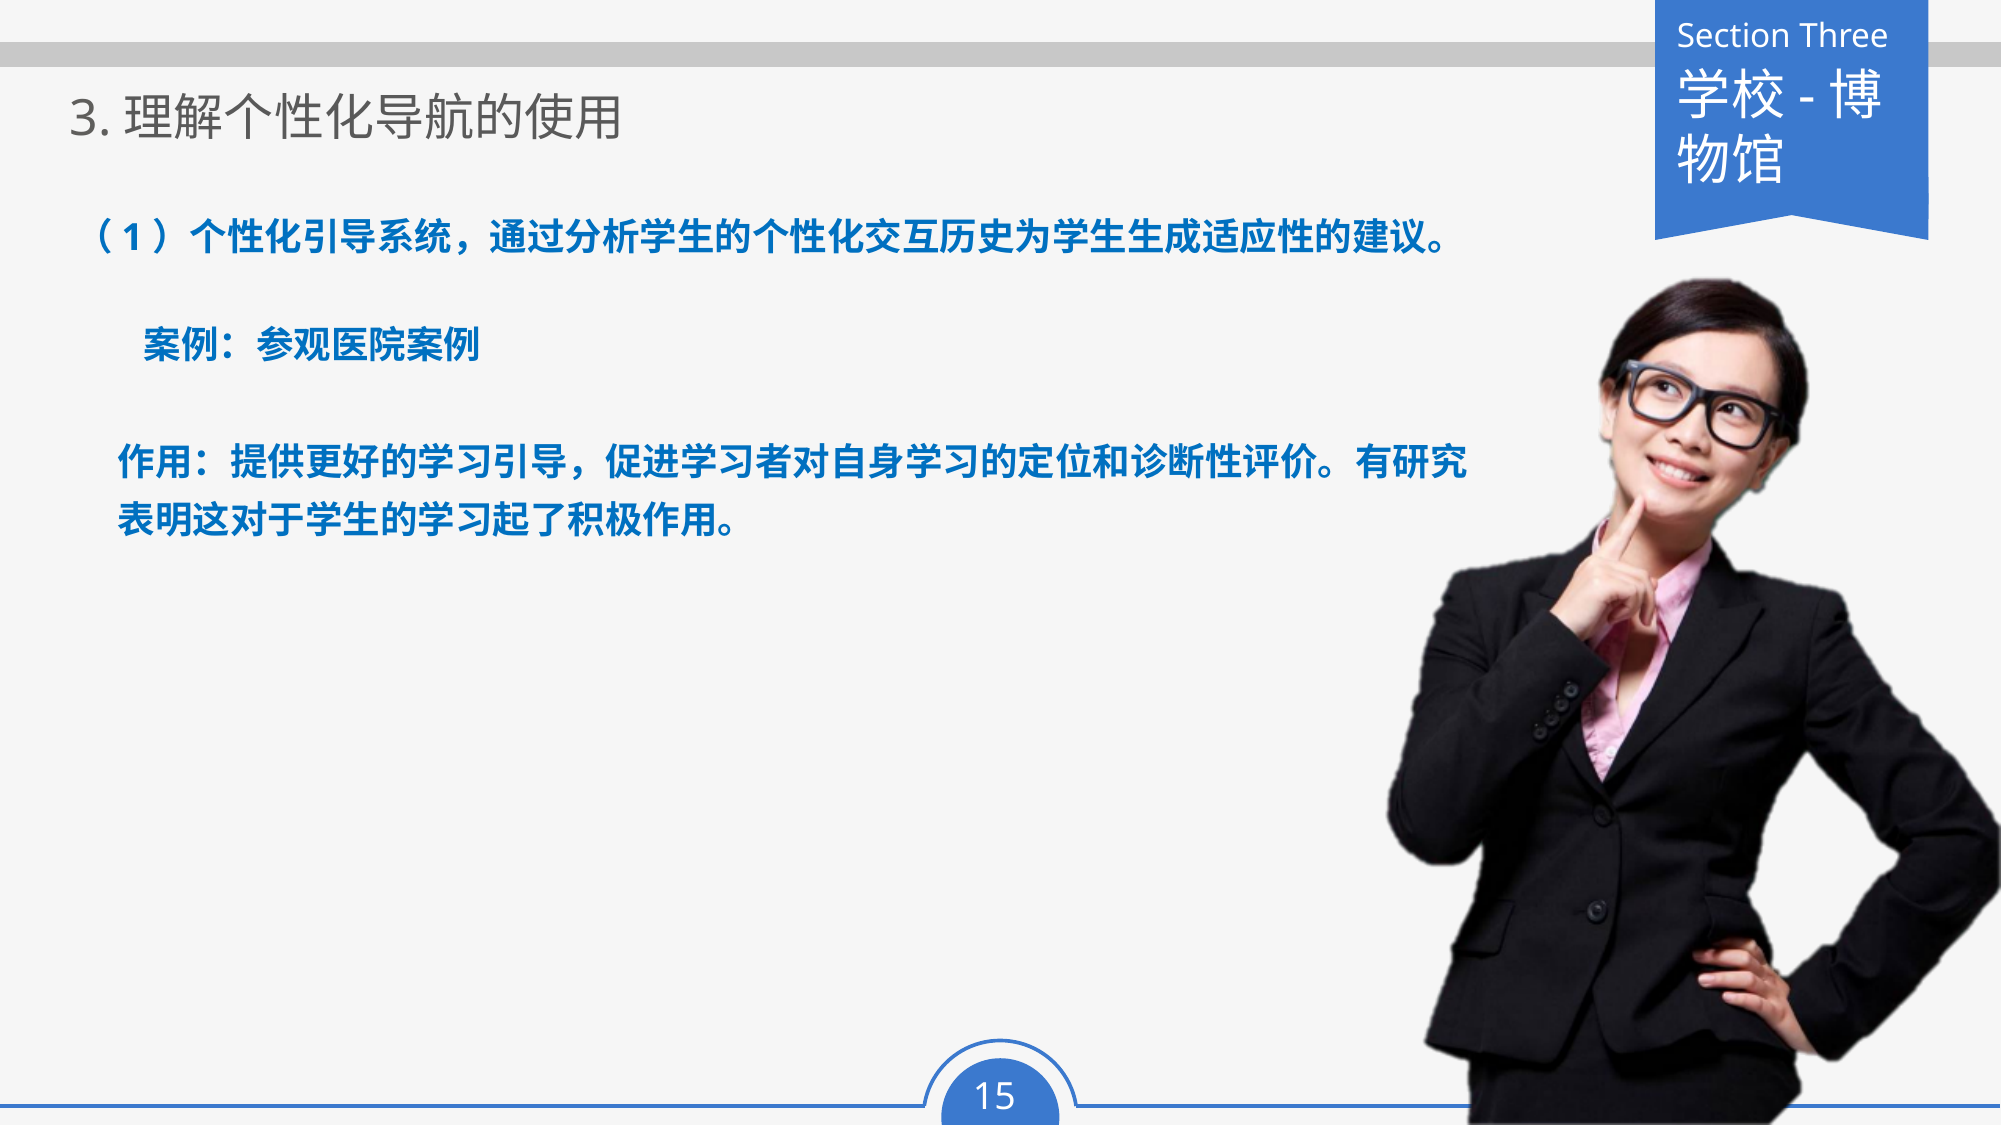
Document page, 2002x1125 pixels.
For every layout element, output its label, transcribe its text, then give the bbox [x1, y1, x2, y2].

text_box （1）个性化引导系统，通过分析学生的个性化交互历史为学生生成适应性的建议。 [60, 192, 1462, 266]
text_box 案例：参观医院案例 [60, 300, 1361, 374]
text_box 3.理解个性化导航的使用 [55, 78, 977, 153]
picture [1366, 241, 2001, 1125]
text_box 作用：提供更好的学习引导，促进学习者对自身学习的定位和诊断性评价。有研究表明这对于学生的学习起了积极作用。 [102, 417, 1361, 549]
